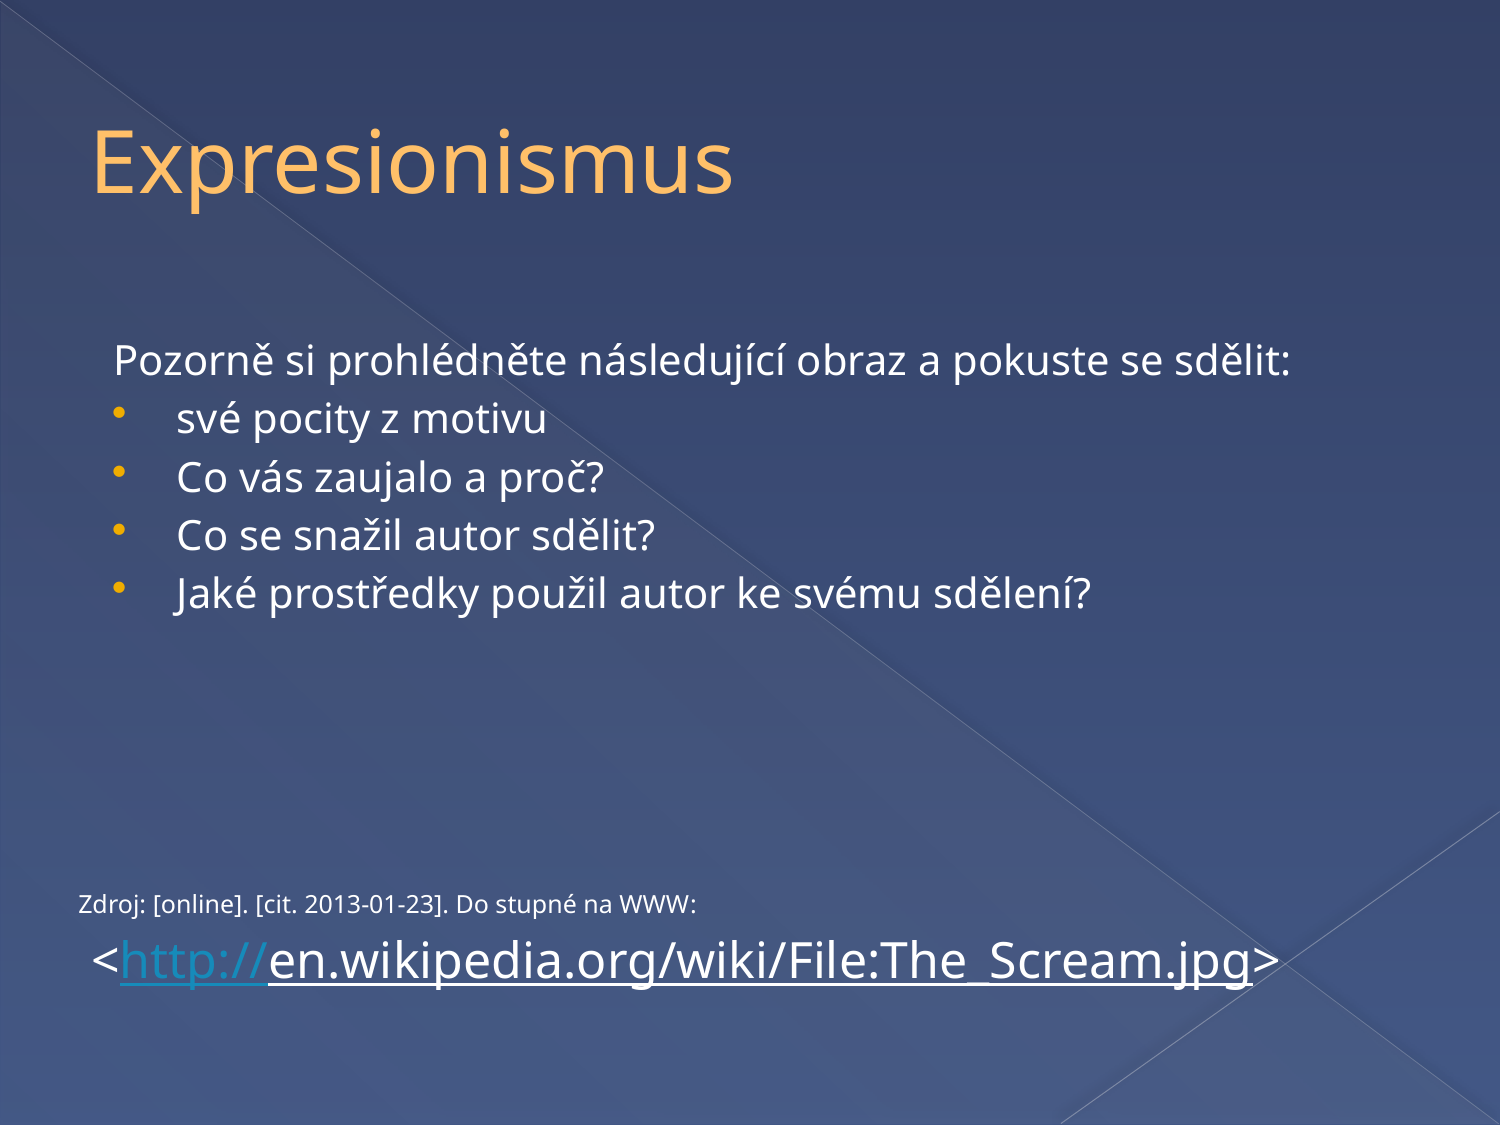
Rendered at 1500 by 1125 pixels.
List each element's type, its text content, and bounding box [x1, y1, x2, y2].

list Pozorně si prohlédněte následující obraz a pokuste se sdělit: své pocity z motivu Co vás zaujalo a proč? Co se snažil autor sdělit? Jaké prostředky použil autor ke svému sdělení? [88, 326, 1365, 858]
title Expresionismus [75, 43, 1425, 274]
list Zdroj: [online]. [cit. 2013-01-23]. Do stupné na WWW: <http://en.wikipedia.org/wiki/File:The_Scream.jpg> [53, 881, 1424, 1035]
